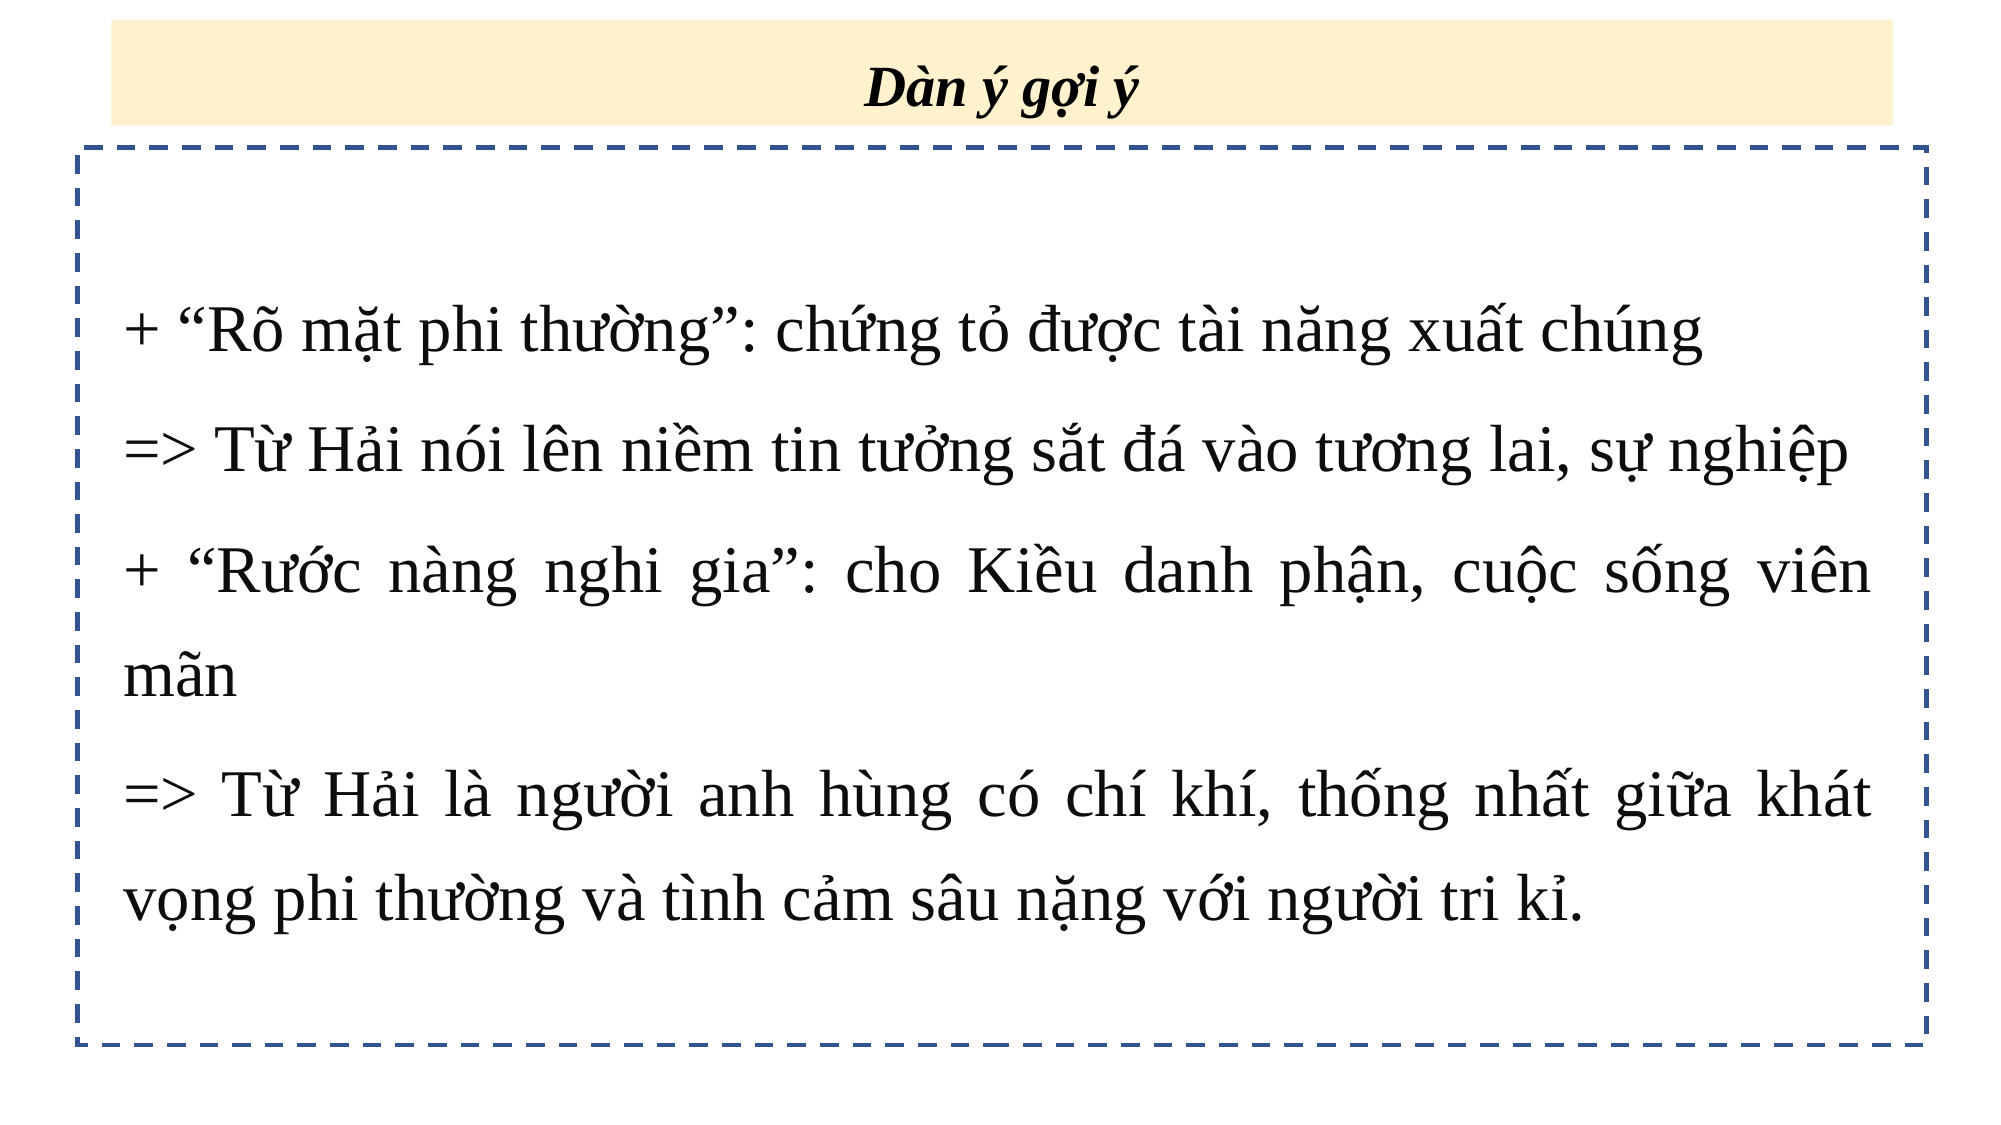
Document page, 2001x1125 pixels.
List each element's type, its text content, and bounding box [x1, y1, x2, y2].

text_box [76, 147, 1928, 1046]
text_box Dàn ý gợi ý [111, 19, 1893, 126]
text_box + “Rõ mặt phi thường”: chứng tỏ được tài năng xuất chúng => Từ Hải nói lên niềm tin tưởng sắt đá vào tương lai, sự nghiệp + “Rước nàng nghi gia”: cho Kiều danh phận, cuộc sống viên mãn => Từ Hải là người anh hùng có chí khí, thống nhất giữa khát vọng phi thường và tình cảm sâu nặng với người tri kỉ. [108, 253, 1890, 942]
